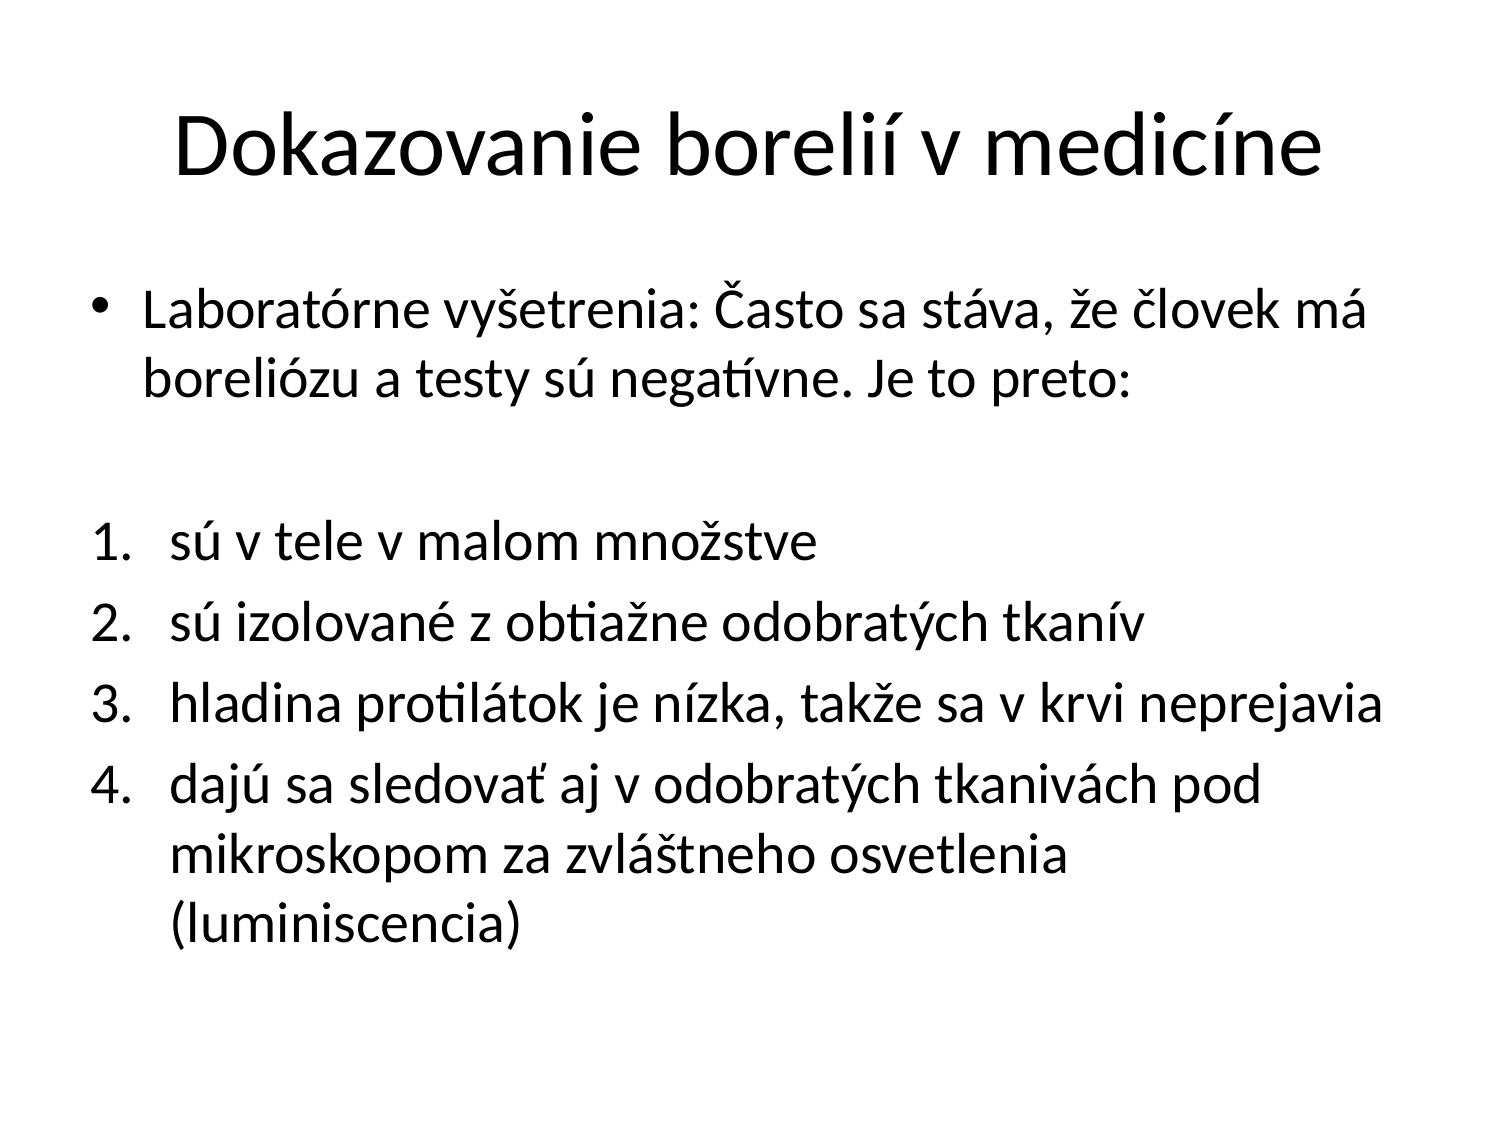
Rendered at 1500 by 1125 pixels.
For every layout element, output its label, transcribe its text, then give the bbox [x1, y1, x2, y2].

title Dokazovanie borelií v medicíne [75, 45, 1425, 233]
list Laboratórne vyšetrenia: Často sa stáva, že človek má boreliózu a testy sú negatívne. Je to preto: sú v tele v malom množstve sú izolované z obtiažne odobratých tkanív hladina protilátok je nízka, takže sa v krvi neprejavia dajú sa sledovať aj v odobratých tkanivách pod mikroskopom za zvláštneho osvetlenia (luminiscencia) [75, 262, 1425, 1005]
